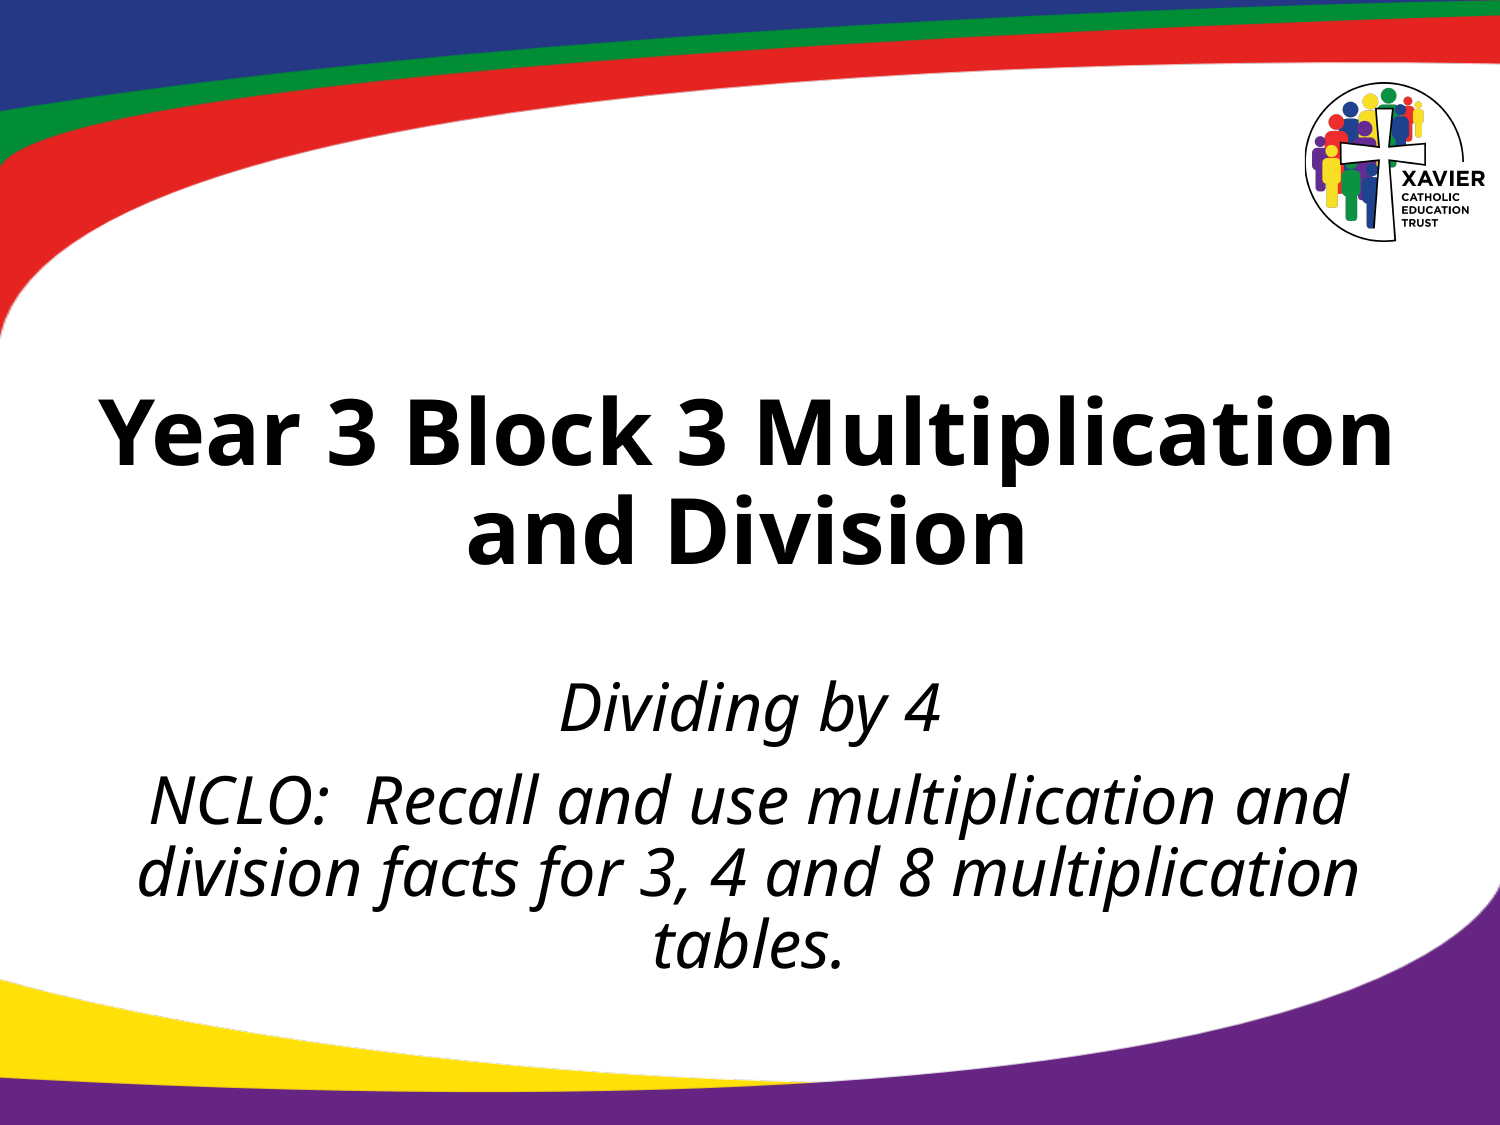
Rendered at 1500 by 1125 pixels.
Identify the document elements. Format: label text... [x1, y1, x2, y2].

list Dividing by 4 NCLO: Recall and use multiplication and division facts for 3, 4 and 8 multiplication tables. [103, 666, 1397, 1014]
title Year 3 Block 3 Multiplication and Division [81, 376, 1415, 594]
